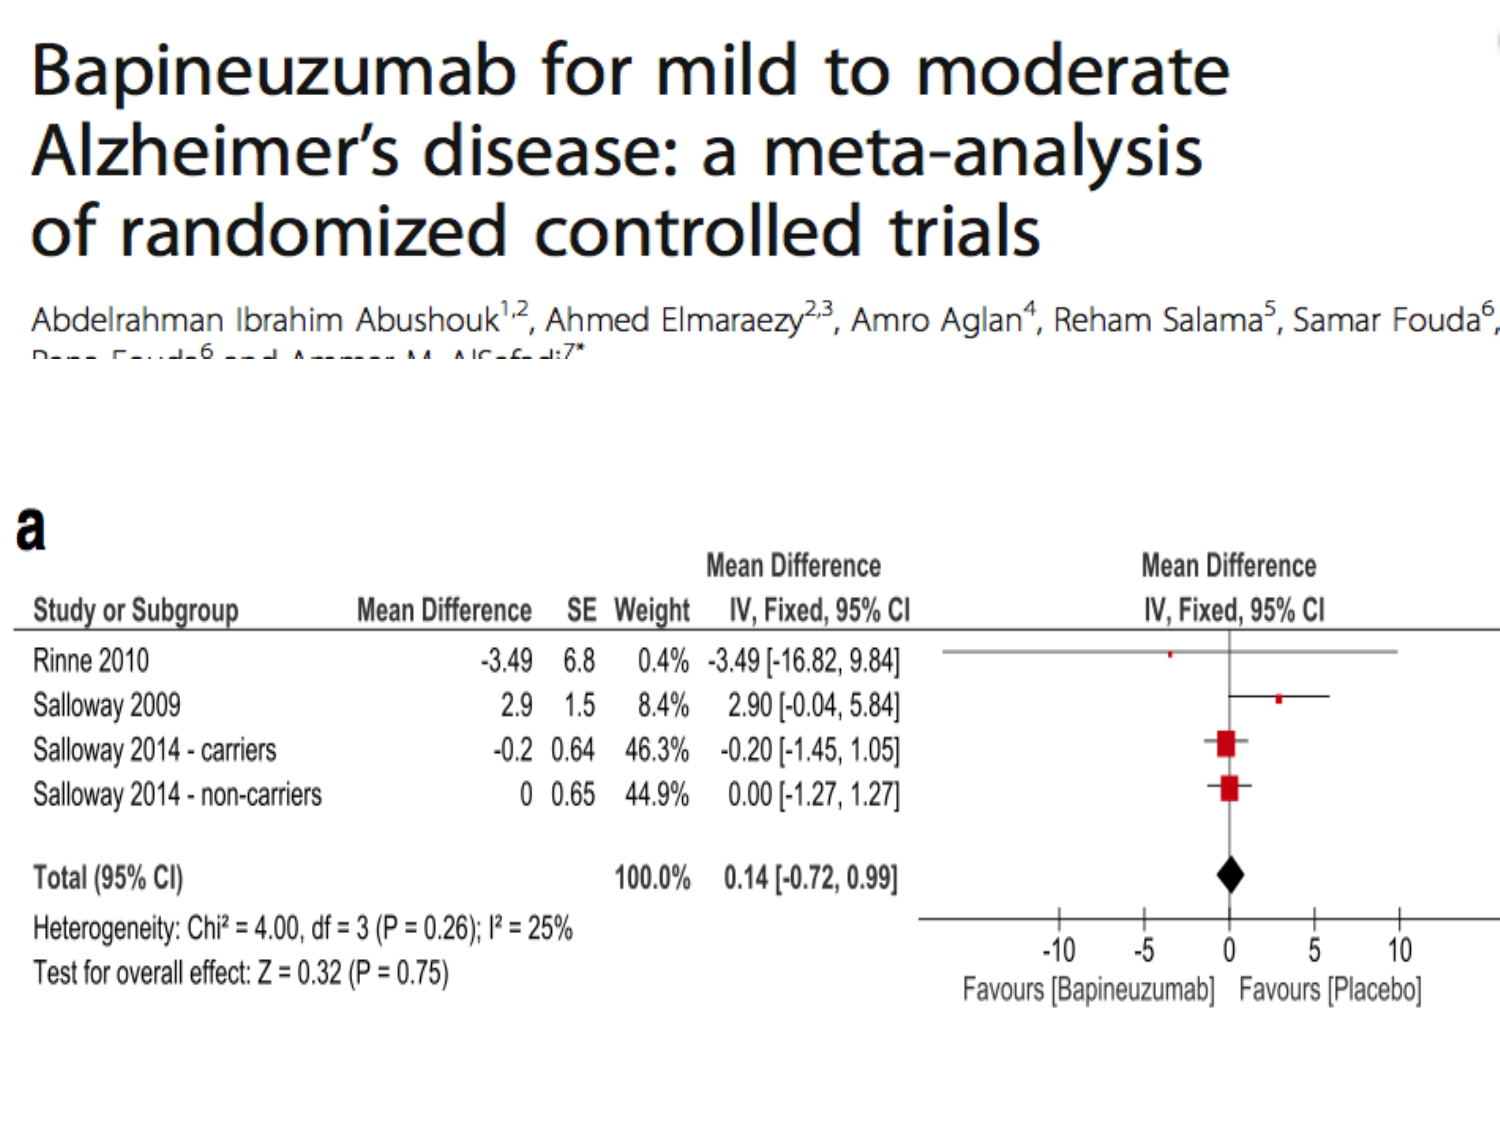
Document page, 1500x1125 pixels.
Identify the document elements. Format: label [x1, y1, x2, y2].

picture [0, 0, 1500, 359]
picture [0, 467, 1500, 1036]
